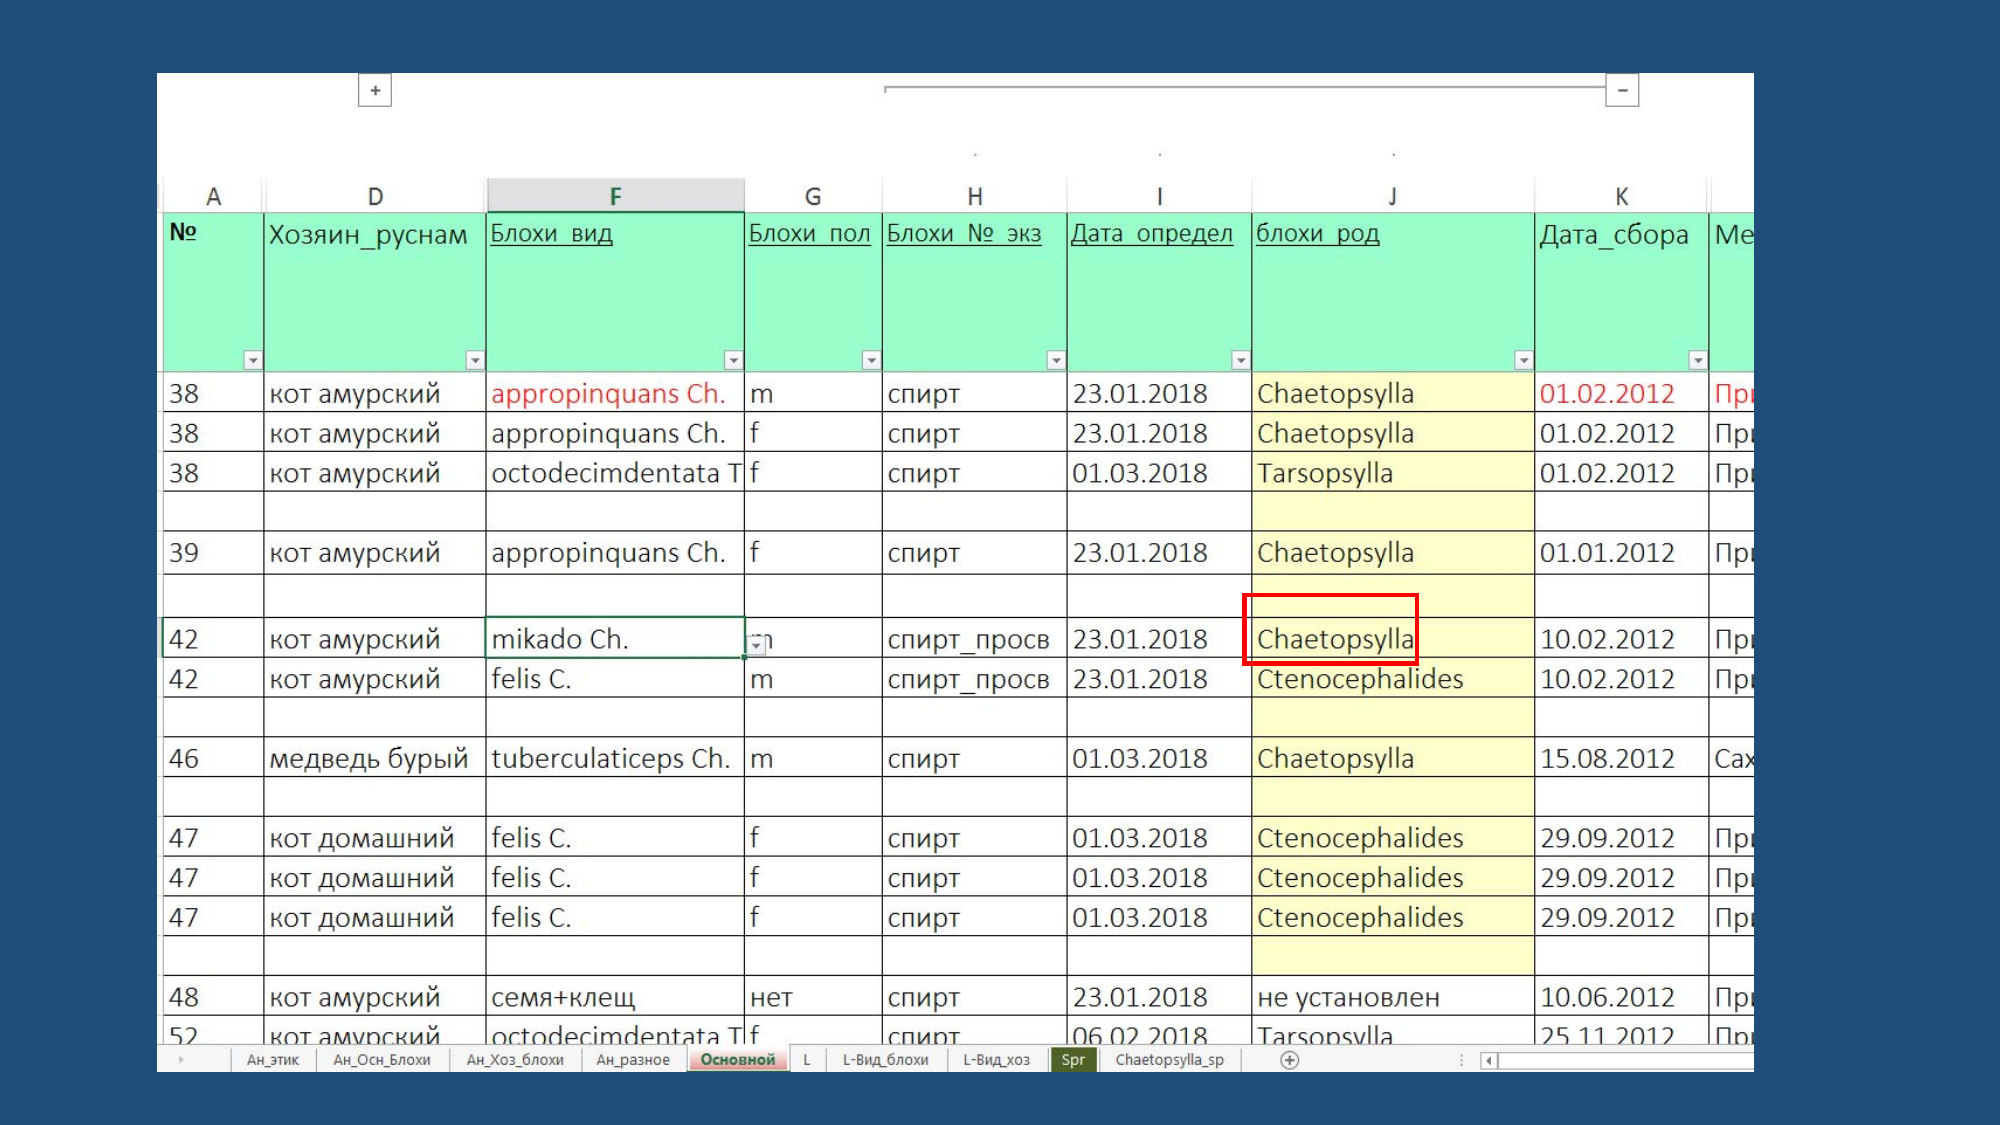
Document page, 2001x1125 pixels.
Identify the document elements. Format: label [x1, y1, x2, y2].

list [157, 73, 1754, 1072]
